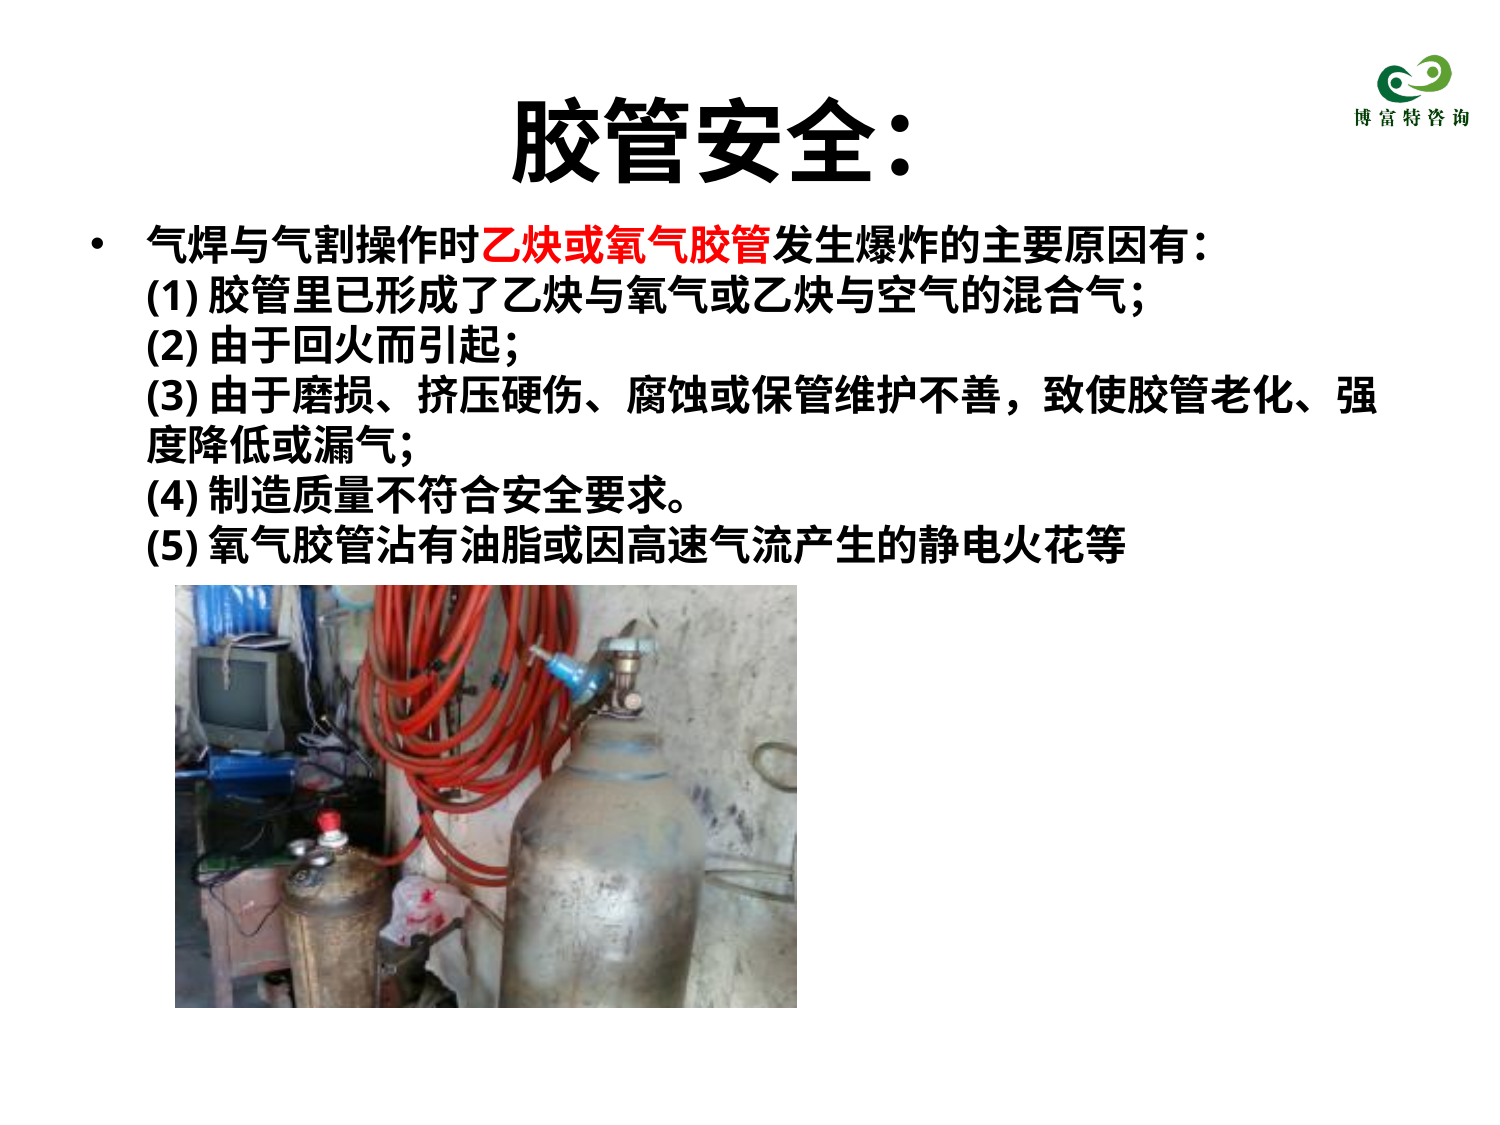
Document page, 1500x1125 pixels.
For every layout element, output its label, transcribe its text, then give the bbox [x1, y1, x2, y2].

picture [175, 585, 798, 1008]
title 胶管安全： [74, 44, 1426, 210]
picture [1426, 54, 1488, 129]
list 气焊与气割操作时乙炔或氧气胶管发生爆炸的主要原因有： (1)胶管里已形成了乙炔与氧气或乙炔与空气的混合气； (2)由于回火而引起； (3)由于磨损、挤压硬伤、腐蚀或保管维护不善，致使胶管老化、强度降低或漏气； (4)制造质量不符合安全要求。 (5)氧气胶管沾有油脂或因高速气流产生的静电火花等 [74, 210, 1426, 1006]
